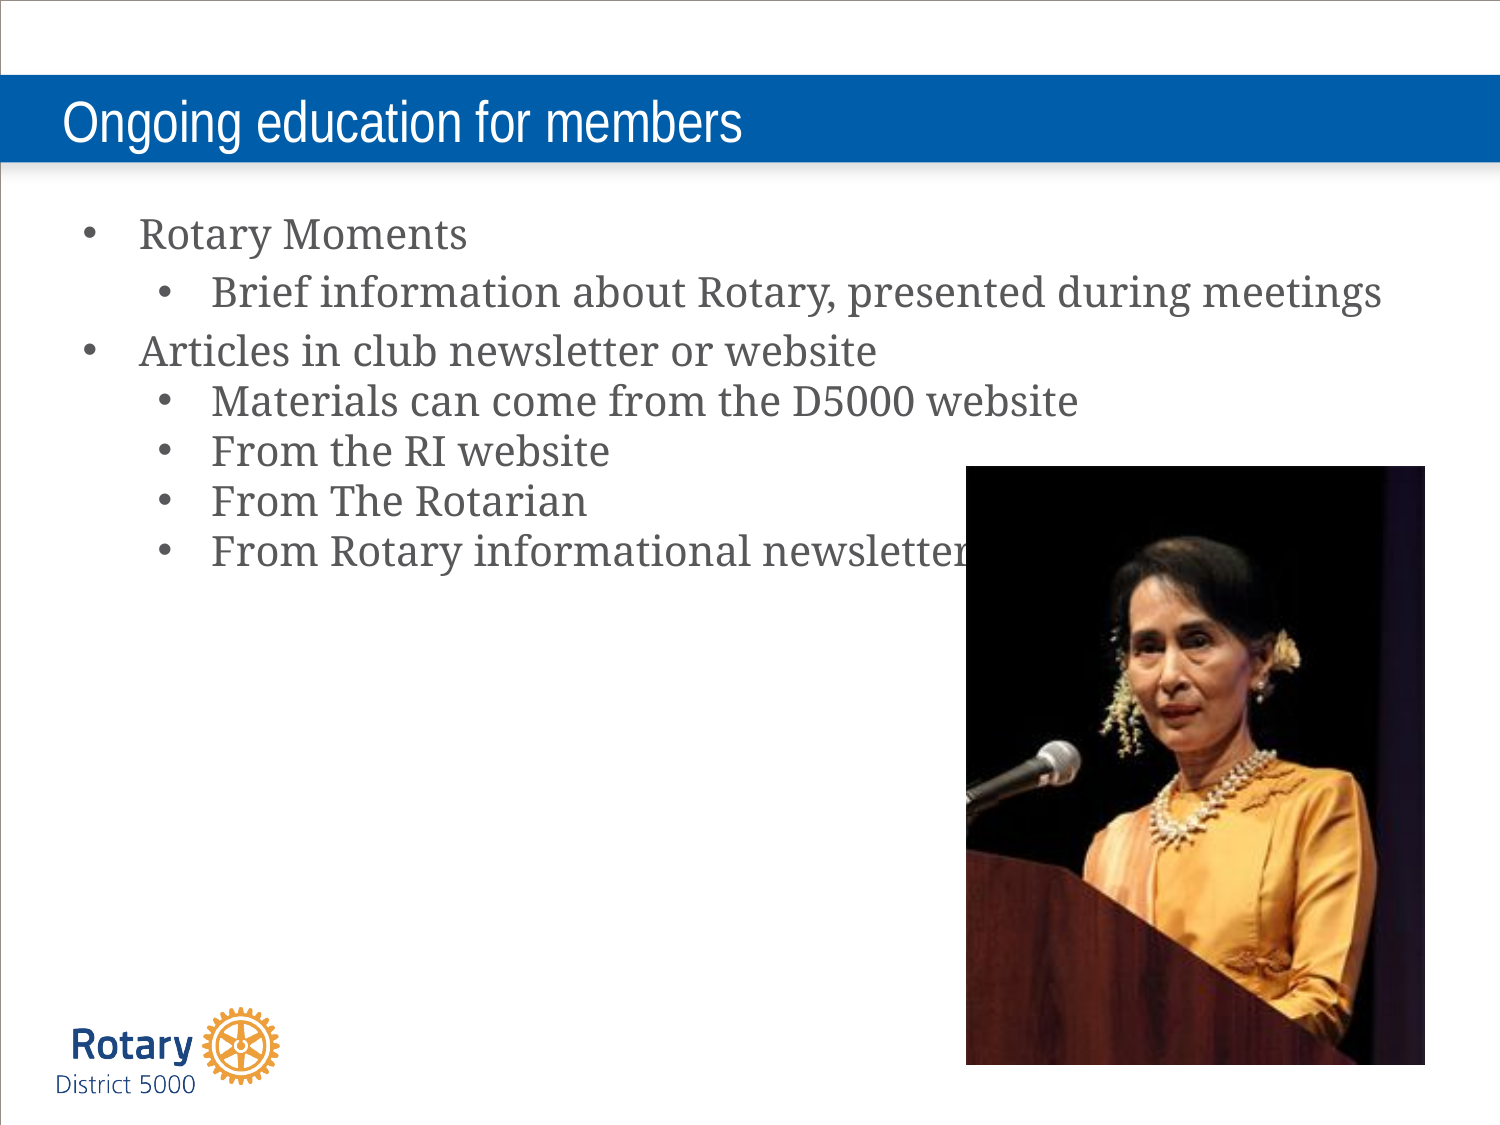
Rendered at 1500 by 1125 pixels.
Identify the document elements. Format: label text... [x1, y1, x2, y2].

picture [966, 466, 1426, 1066]
picture [1, 949, 309, 1125]
list Rotary Moments Brief information about Rotary, presented during meetings Articles in club newsletter or website Materials can come from the D5000 website From the RI website From The Rotarian From Rotary informational newsletters [74, 199, 1426, 943]
title Ongoing education for members [61, 74, 1500, 163]
